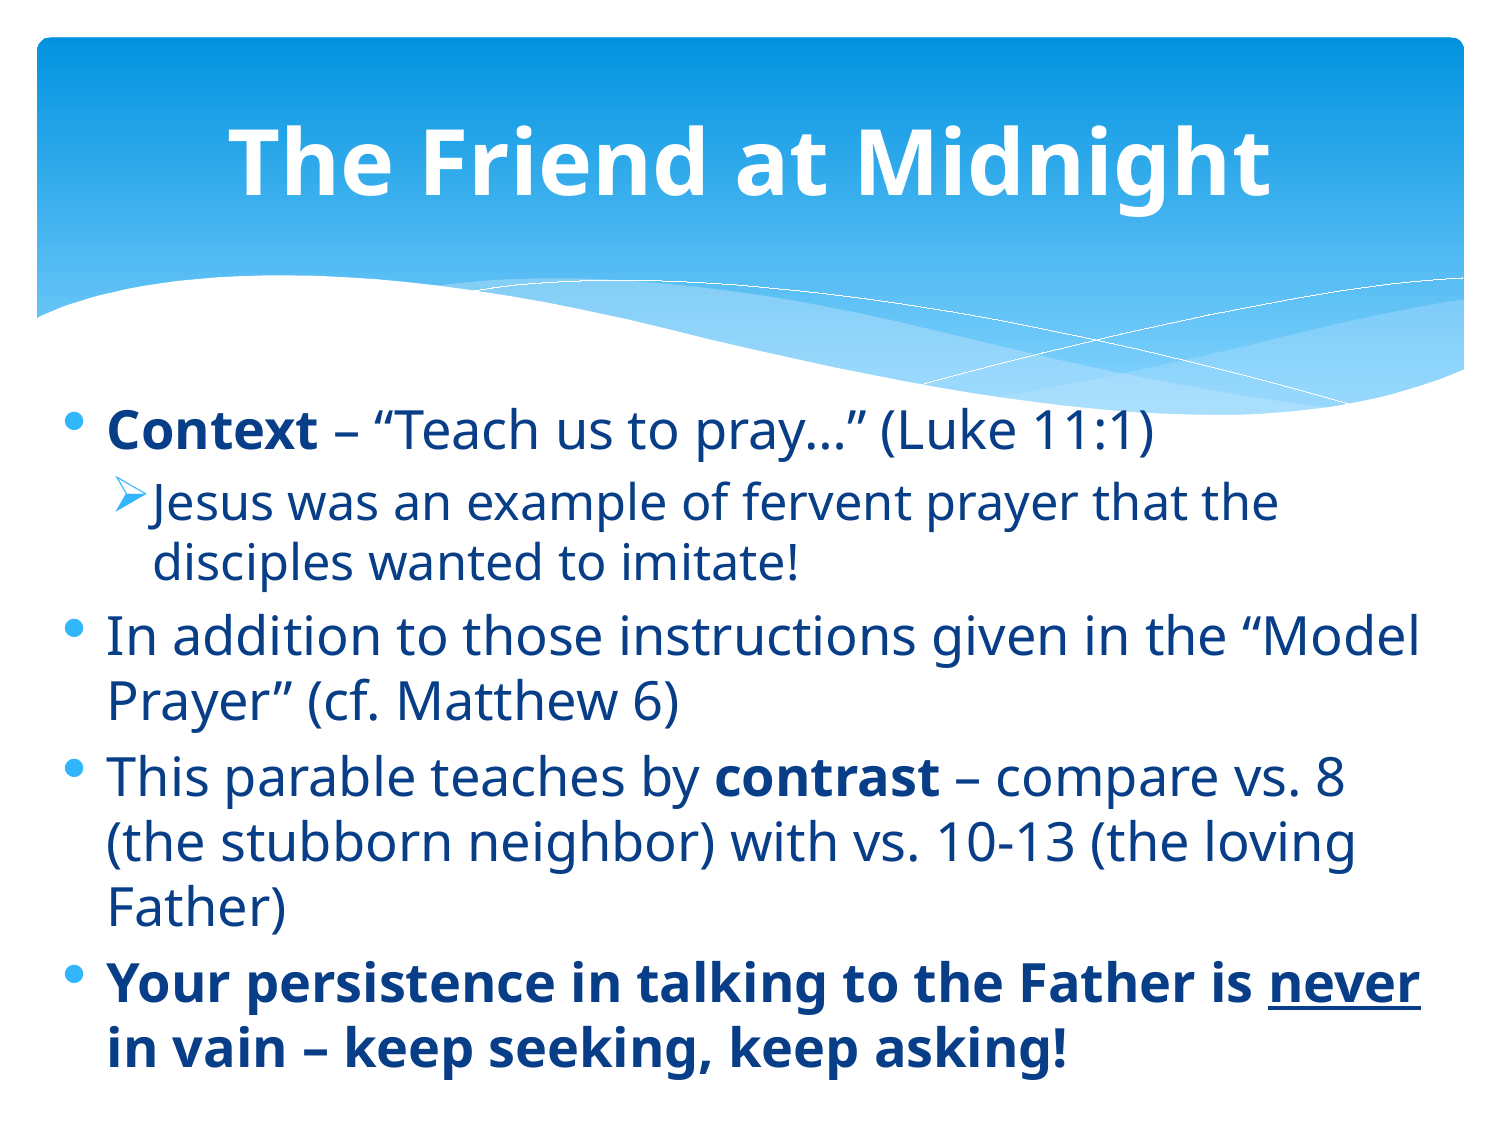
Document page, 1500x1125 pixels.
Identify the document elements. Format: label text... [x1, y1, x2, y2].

list Context – “Teach us to pray…” (Luke 11:1) Jesus was an example of fervent prayer that the disciples wanted to imitate! In addition to those instructions given in the “Model Prayer” (cf. Matthew 6) This parable teaches by contrast – compare vs. 8 (the stubborn neighbor) with vs. 10-13 (the loving Father) Your persistence in talking to the Father is never in vain – keep seeking, keep asking! [50, 387, 1450, 1088]
title The Friend at Midnight [75, 55, 1425, 261]
